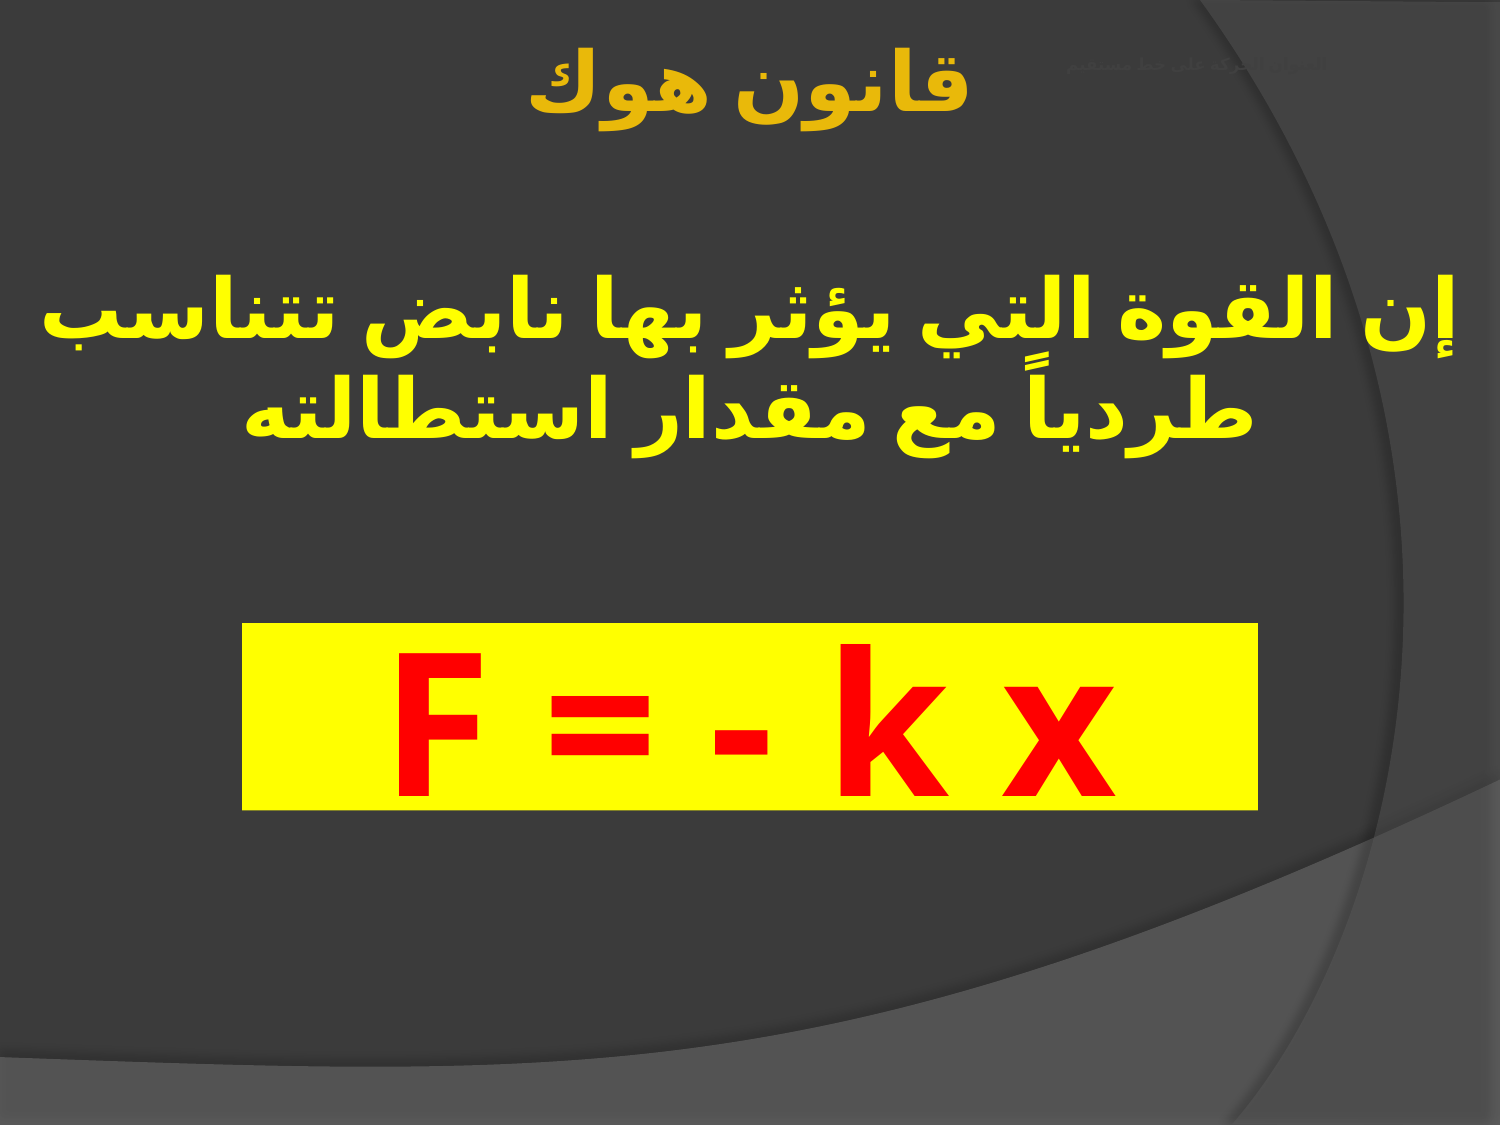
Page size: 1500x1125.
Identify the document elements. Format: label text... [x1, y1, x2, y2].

text_box قانون هوك [0, 21, 1500, 137]
text_box F = - k x [242, 623, 1258, 811]
text_box إن القوة التي يؤثر بها نابض تتناسب طردياً مع مقدار استطالته [0, 219, 1500, 491]
